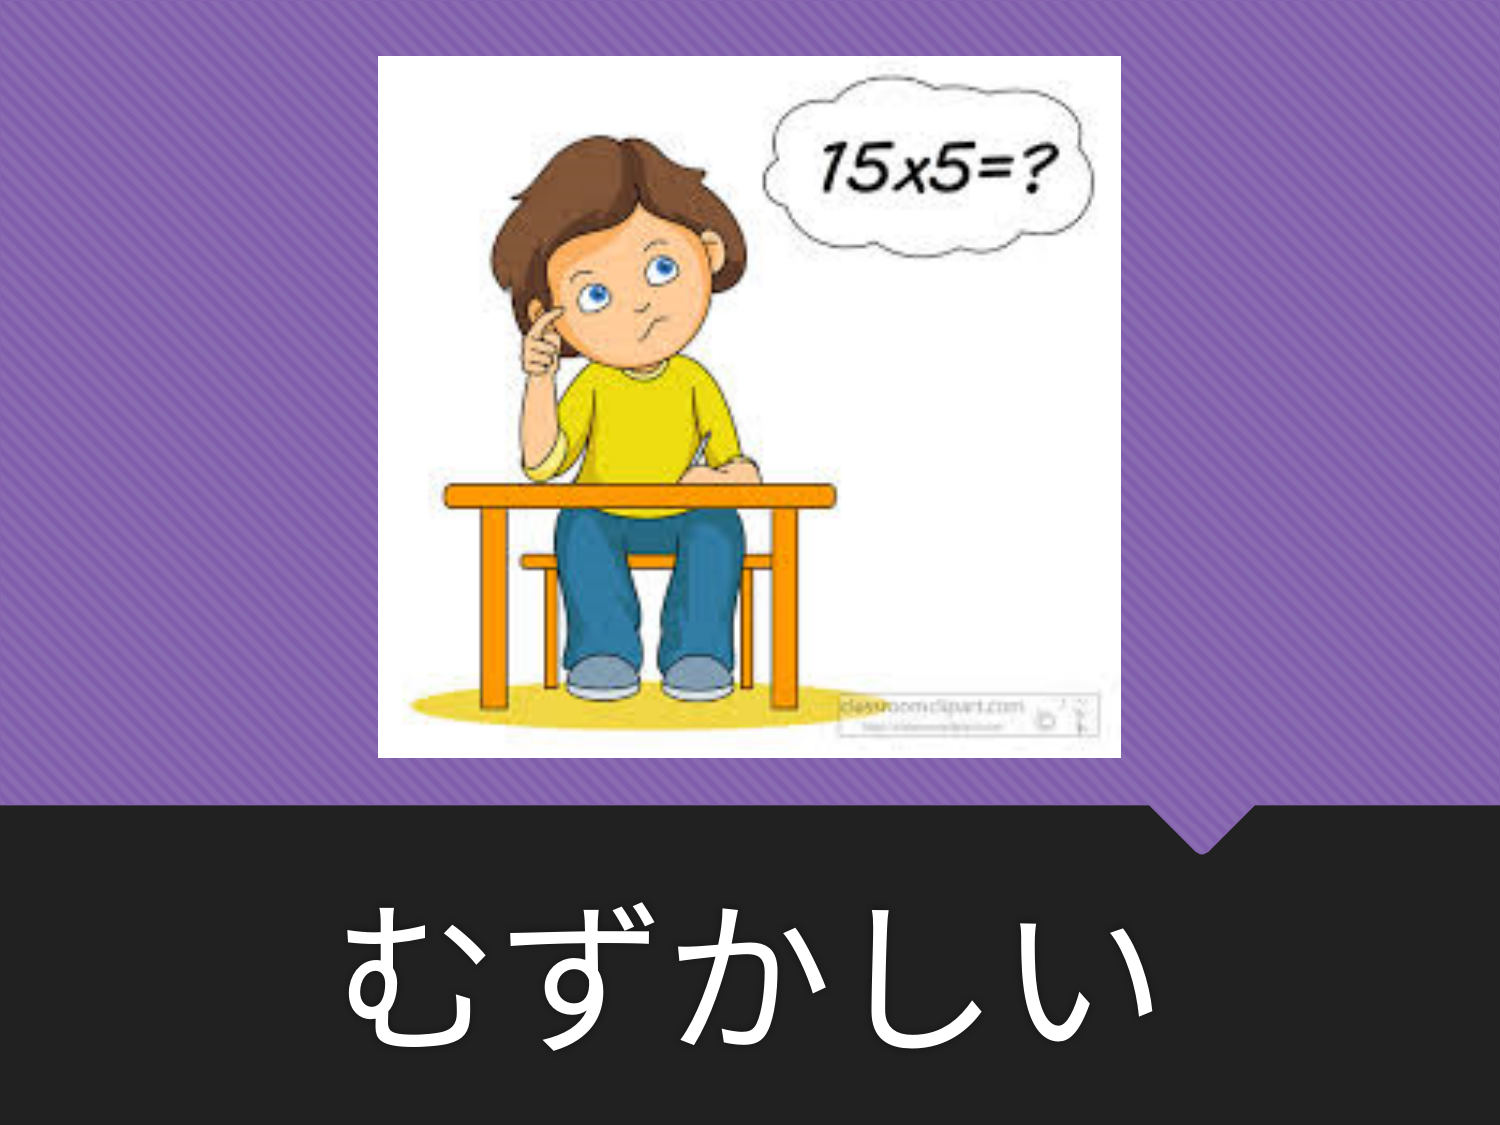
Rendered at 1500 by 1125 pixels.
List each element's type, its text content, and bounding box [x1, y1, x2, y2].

picture [377, 55, 1121, 758]
list むずかしい [132, 866, 1367, 938]
